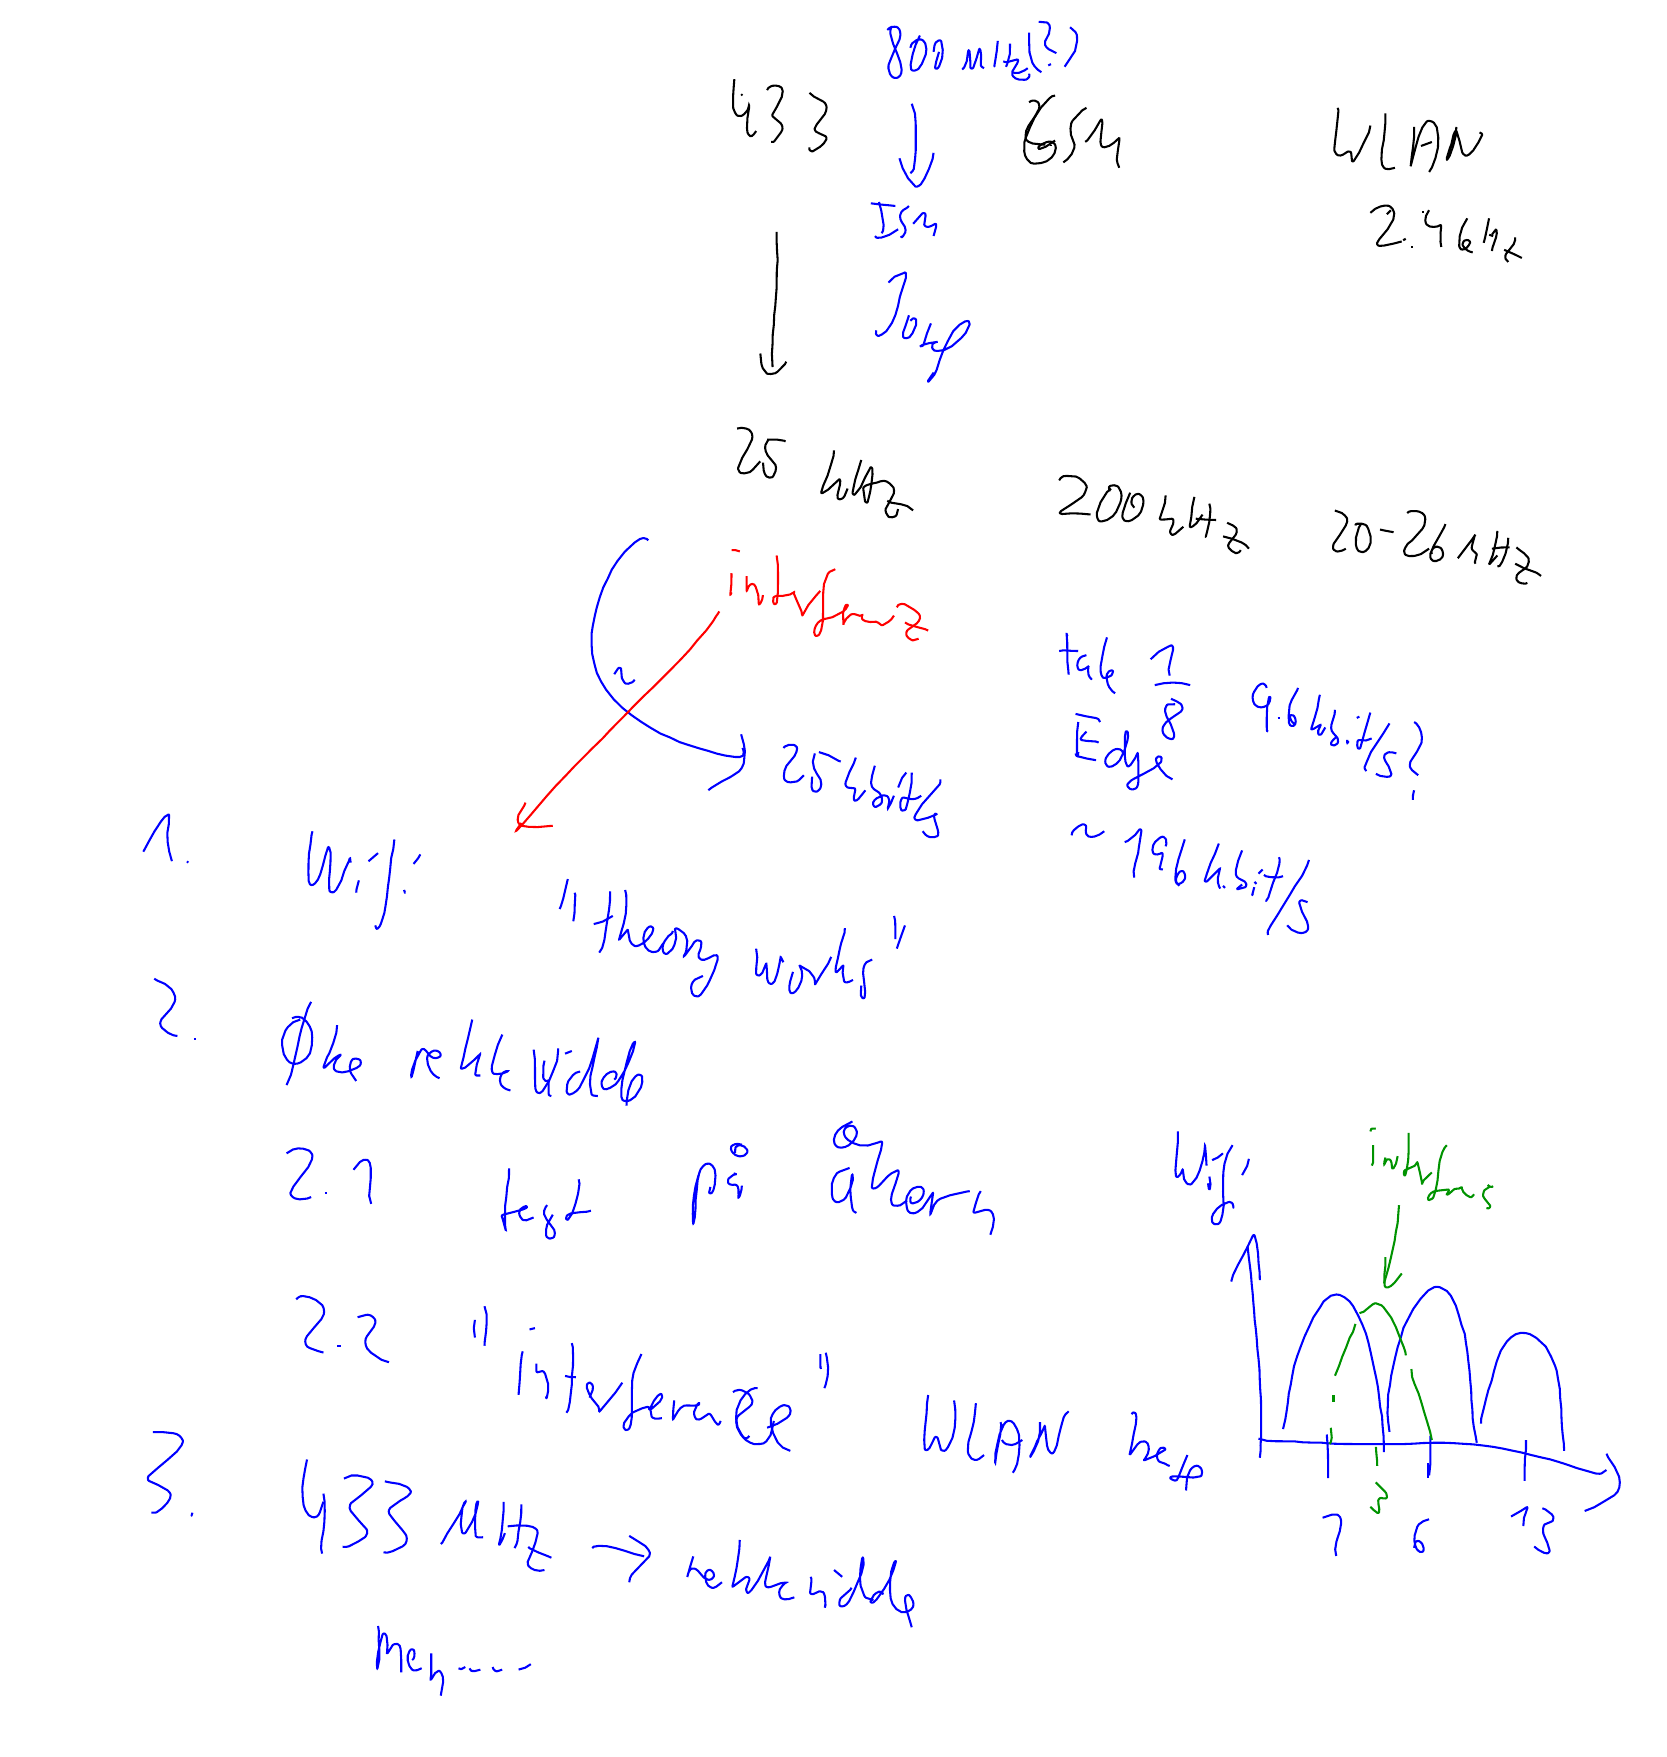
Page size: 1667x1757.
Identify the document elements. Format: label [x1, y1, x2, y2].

text_box [1404, 511, 1542, 584]
text_box [501, 1168, 591, 1239]
text_box [591, 538, 746, 791]
text_box [154, 978, 197, 1039]
text_box [516, 611, 720, 831]
text_box [1384, 1209, 1402, 1288]
text_box [821, 450, 914, 518]
text_box [870, 201, 937, 238]
text_box [1370, 1446, 1387, 1513]
text_box [286, 1148, 372, 1204]
text_box [924, 1394, 1203, 1491]
text_box [692, 1121, 994, 1235]
text_box [1071, 713, 1309, 935]
text_box [887, 21, 1078, 187]
text_box [1333, 510, 1394, 553]
text_box [737, 427, 786, 478]
text_box [147, 1432, 914, 1696]
text_box [1370, 1128, 1494, 1209]
text_box [1402, 1235, 1620, 1511]
text_box [1329, 1303, 1432, 1445]
text_box [308, 831, 421, 929]
text_box [733, 79, 827, 152]
text_box [1252, 683, 1422, 800]
text_box [1078, 95, 1120, 168]
text_box [783, 744, 941, 838]
text_box [143, 814, 189, 863]
text_box [1231, 1235, 1384, 1511]
text_box [875, 272, 970, 382]
text_box [746, 550, 929, 641]
text_box [1059, 633, 1191, 740]
text_box [1059, 475, 1249, 554]
text_box [1283, 1286, 1565, 1557]
text_box [760, 231, 787, 375]
text_box [1334, 107, 1522, 263]
text_box [1175, 1131, 1249, 1225]
text_box [559, 879, 905, 999]
text_box [296, 1296, 829, 1432]
text_box [282, 1001, 643, 1106]
